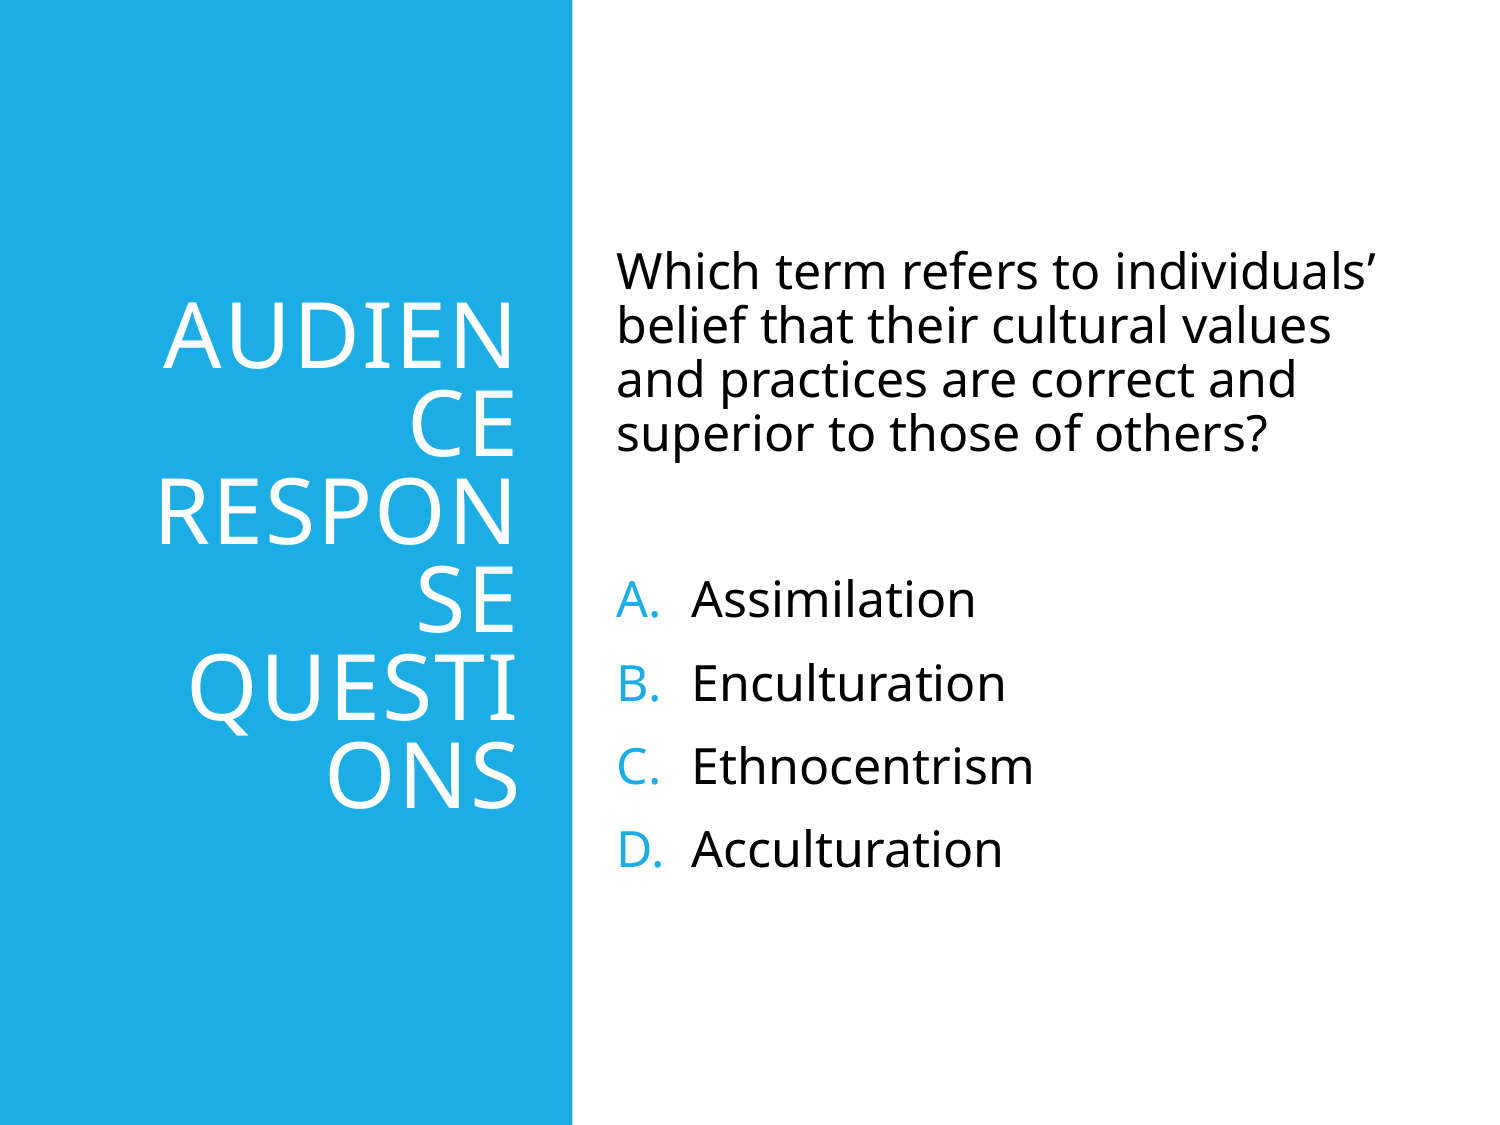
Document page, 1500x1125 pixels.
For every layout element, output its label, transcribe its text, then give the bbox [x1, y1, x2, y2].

text_box [0, 0, 574, 1125]
list Which term refers to individuals’ belief that their cultural values and practices are correct and superior to those of others? Assimilation Enculturation Ethnocentrism Acculturation [609, 131, 1385, 993]
text_box [574, 0, 1500, 1125]
title Audience Response Questions [118, 131, 536, 993]
